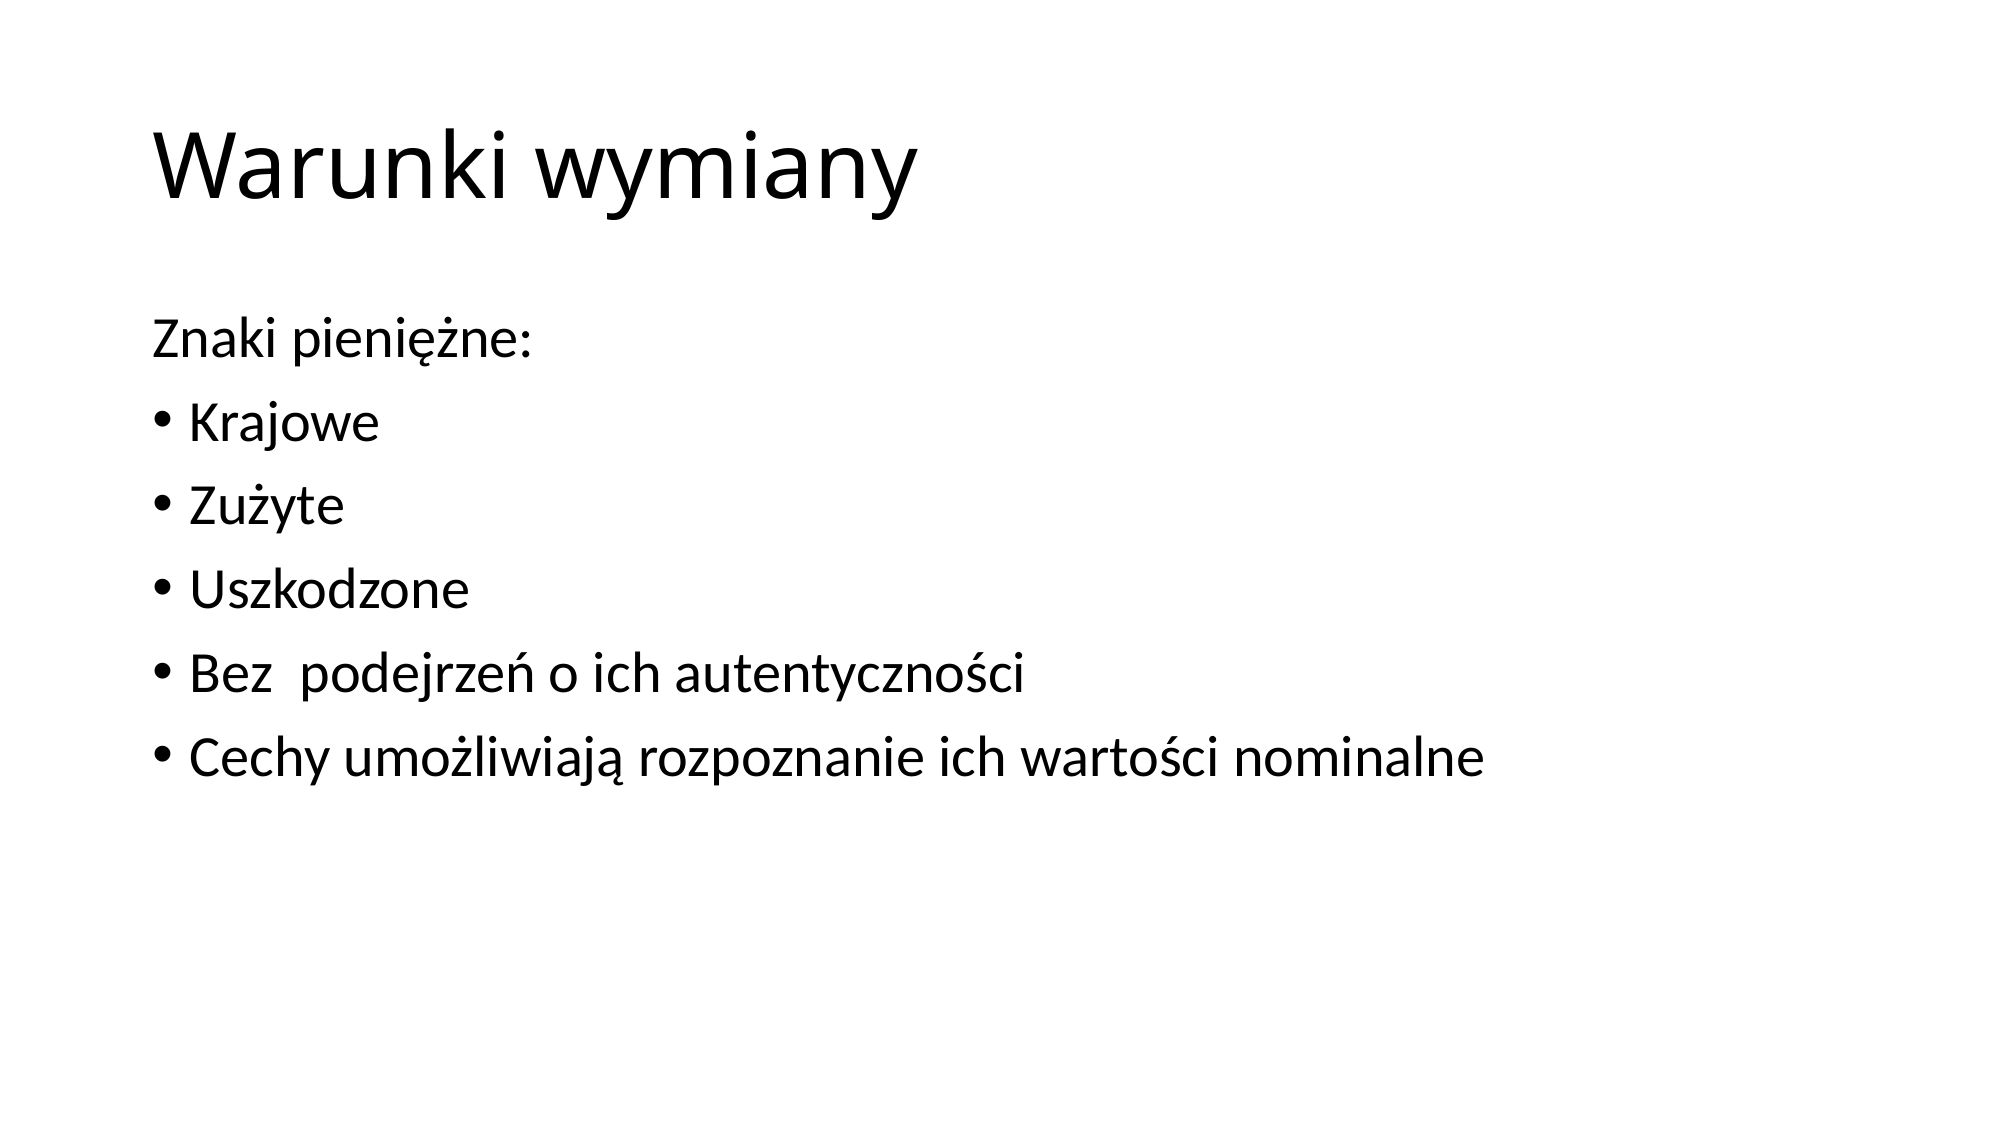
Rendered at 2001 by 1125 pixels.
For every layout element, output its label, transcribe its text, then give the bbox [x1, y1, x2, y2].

title Warunki wymiany [137, 59, 1863, 278]
list Znaki pieniężne: Krajowe Zużyte Uszkodzone Bez podejrzeń o ich autentyczności Cechy umożliwiają rozpoznanie ich wartości nominalne [137, 299, 1863, 1014]
